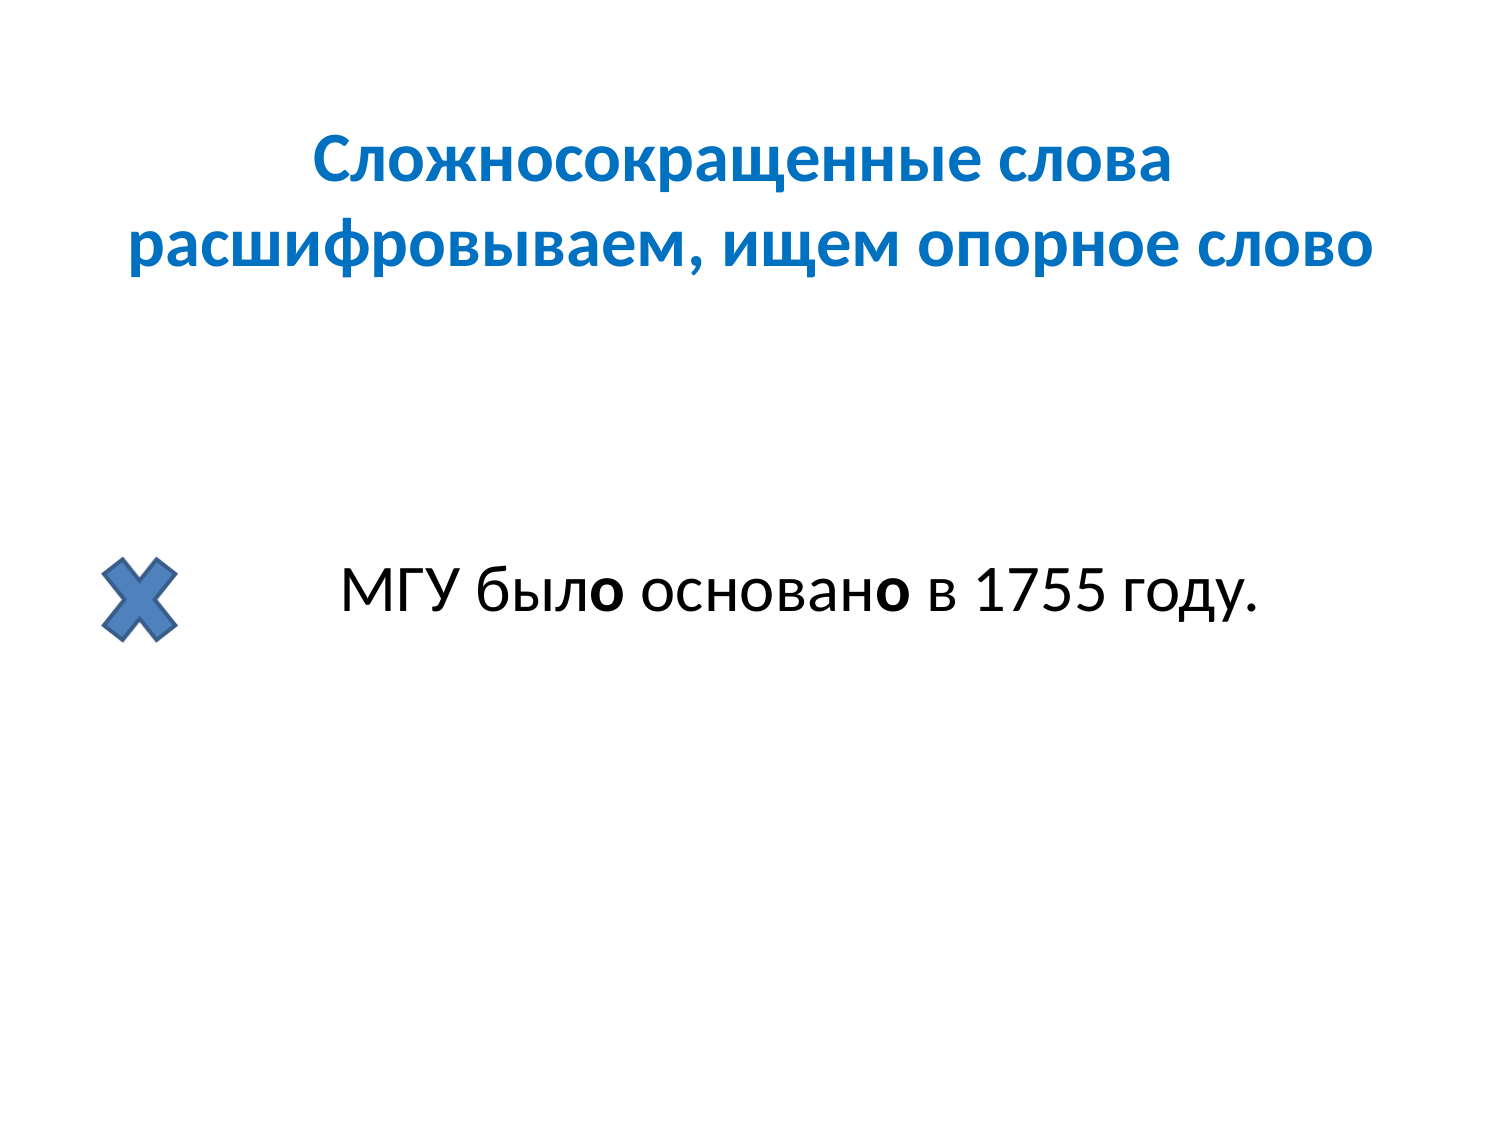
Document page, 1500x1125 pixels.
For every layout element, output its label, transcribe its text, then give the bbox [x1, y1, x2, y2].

picture [100, 555, 179, 644]
title Сложносокращенные слова расшифровываем, ищем опорное слово [76, 101, 1427, 290]
list МГУ было основано в 1755 году. [324, 537, 1365, 742]
